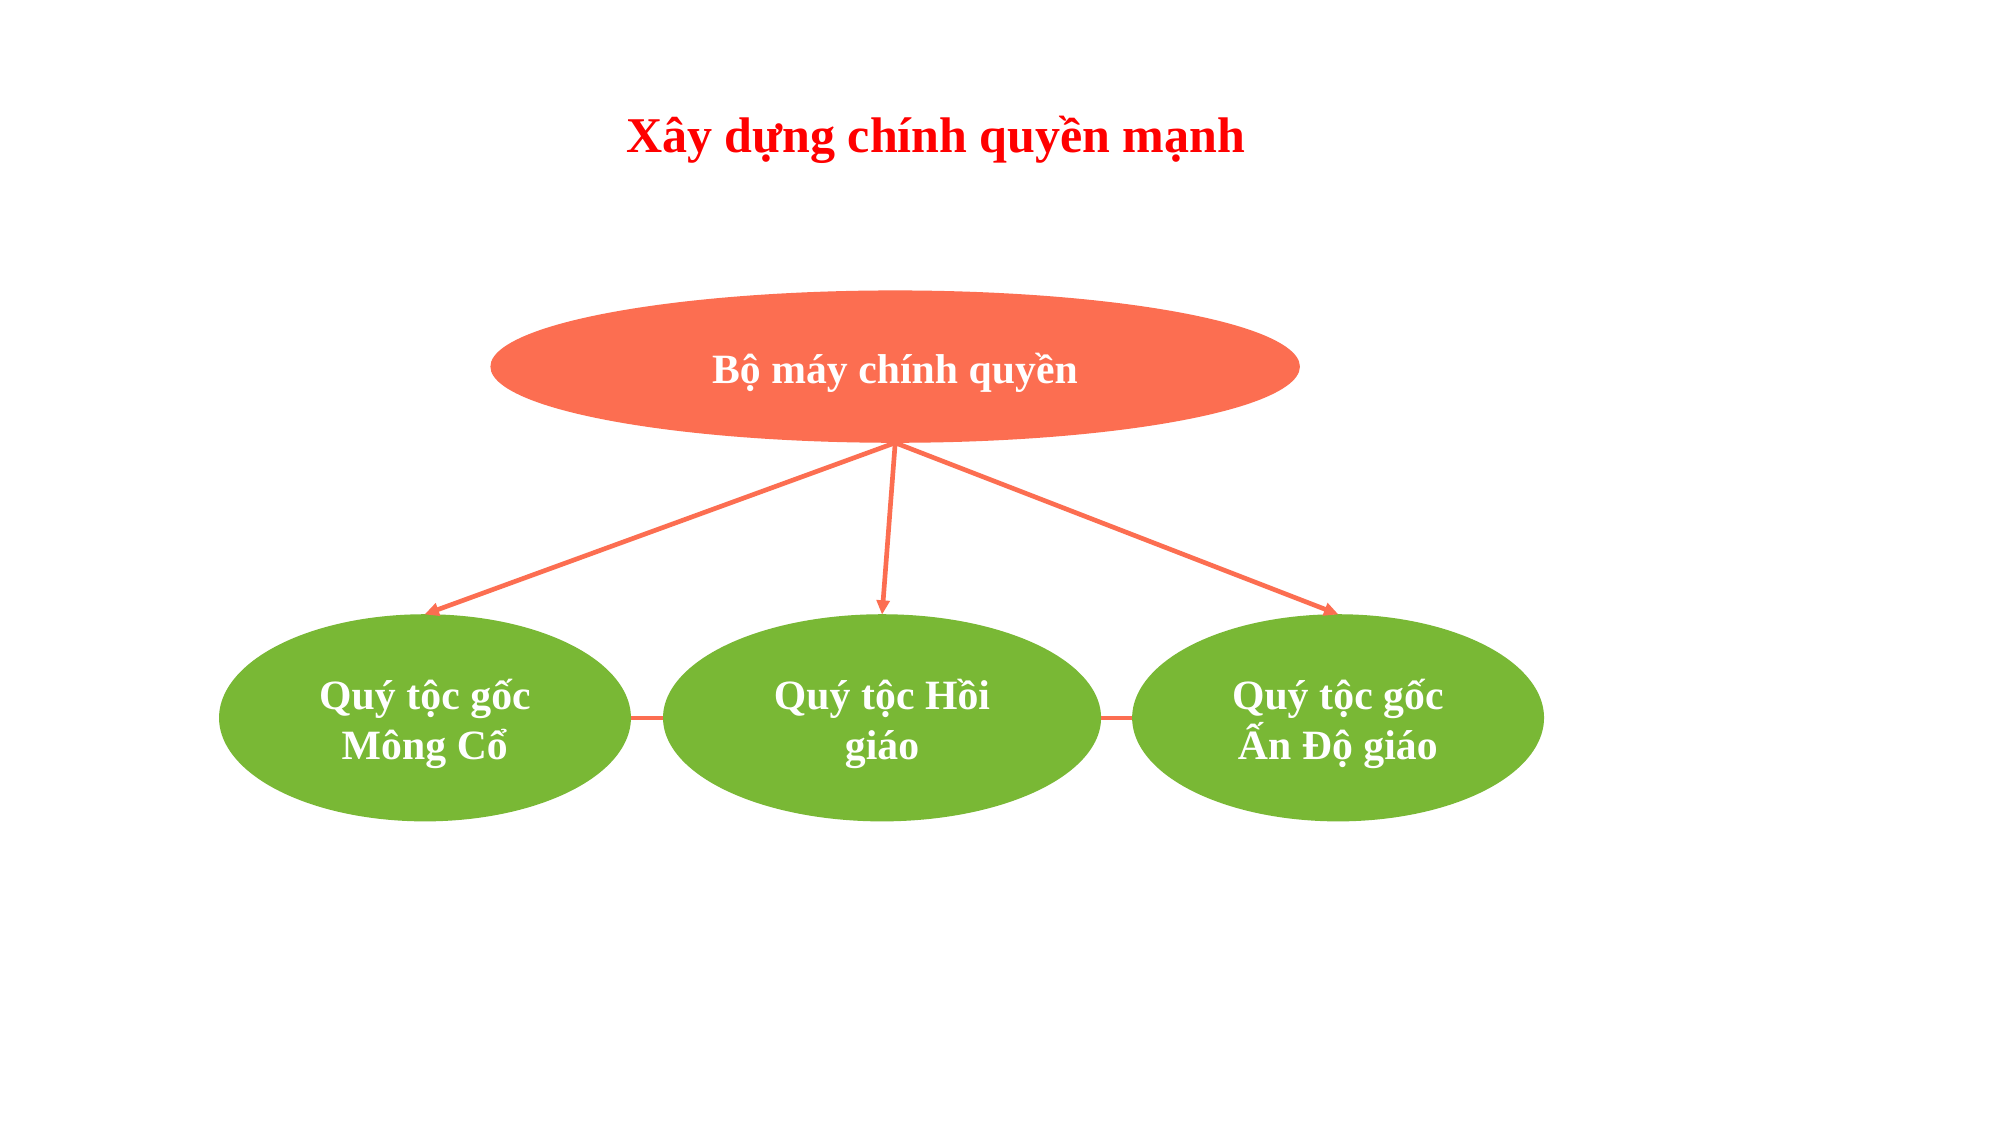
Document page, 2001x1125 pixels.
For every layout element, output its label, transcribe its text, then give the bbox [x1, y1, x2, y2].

text_box Quý tộc gốc Mông Cổ [218, 613, 632, 823]
text_box Quý tộc gốc Ấn Độ giáo [1131, 613, 1546, 823]
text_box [882, 442, 895, 615]
text_box Quý tộc Hồi giáo [662, 615, 1103, 823]
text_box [895, 442, 1339, 615]
text_box Bộ máy chính quyền [489, 289, 1301, 442]
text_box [424, 442, 882, 615]
text_box Xây dựng chính quyền mạnh [490, 95, 1381, 170]
